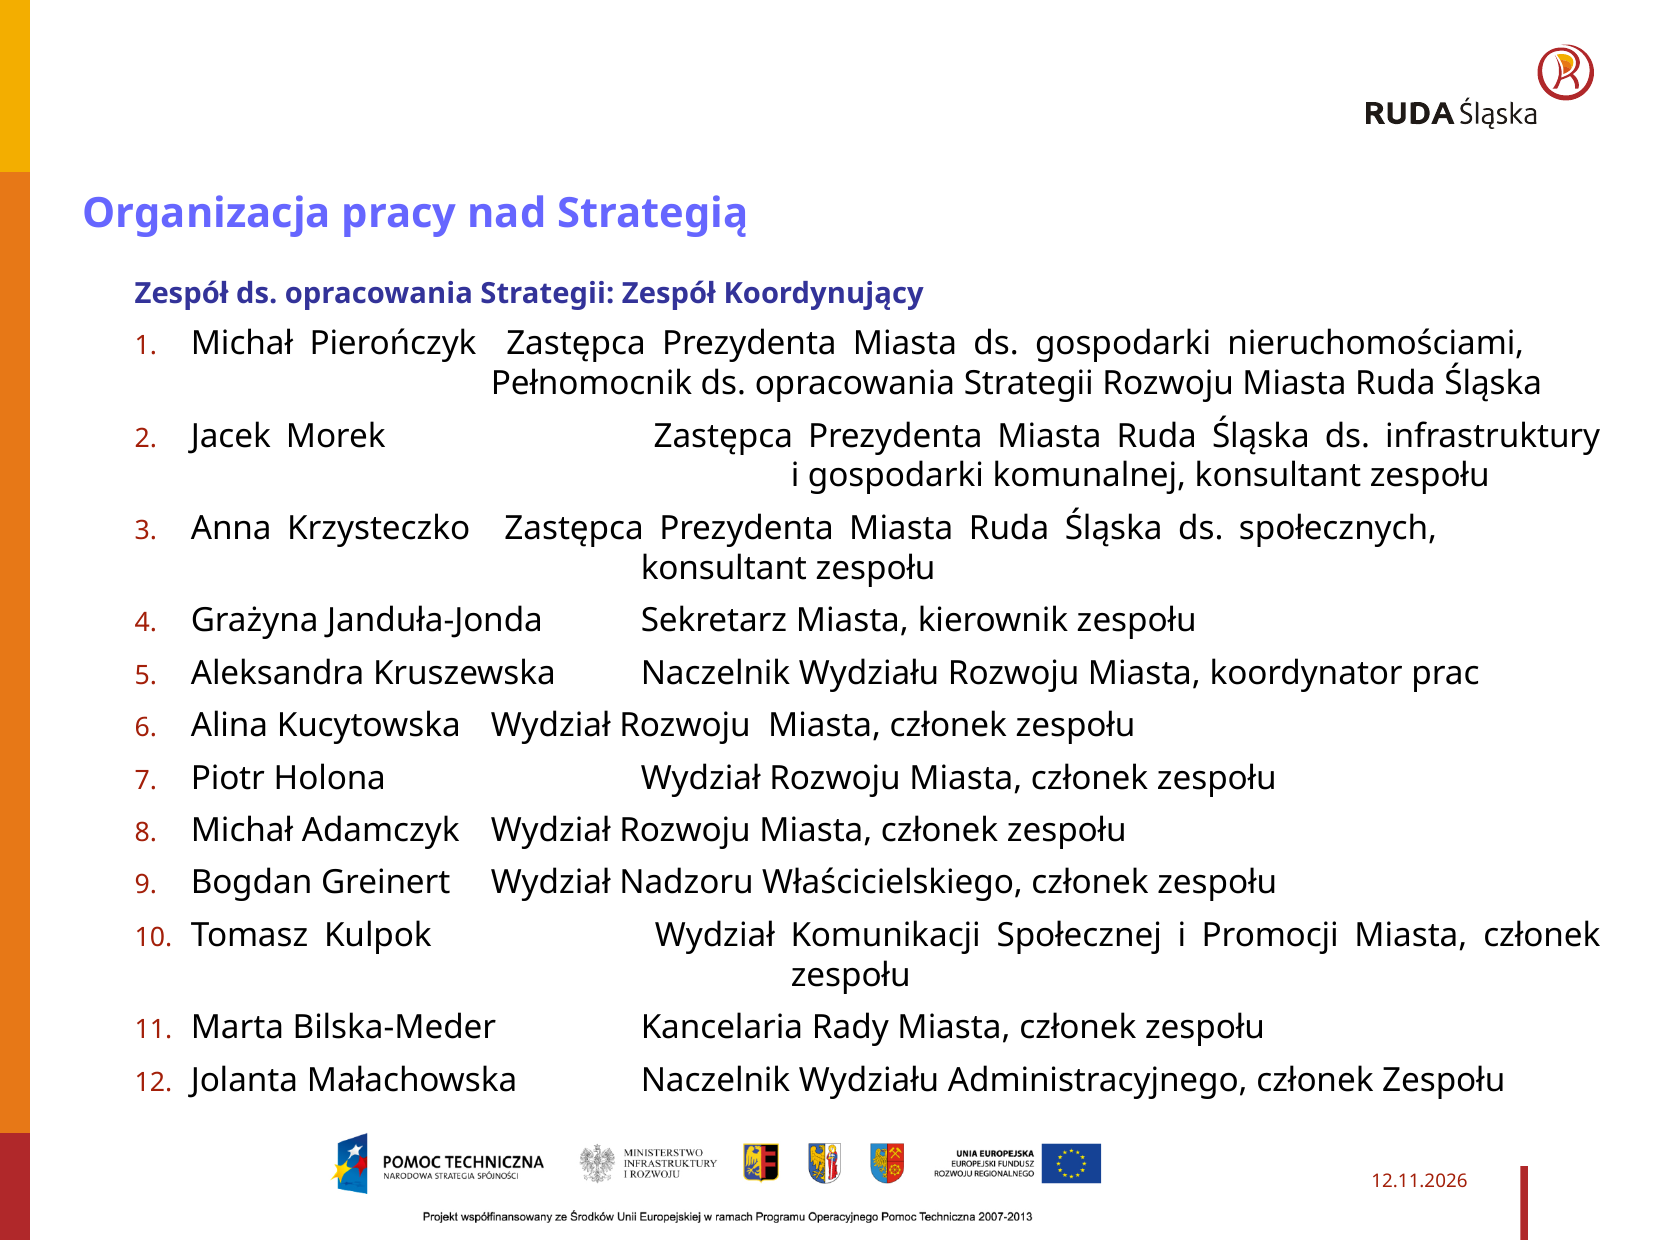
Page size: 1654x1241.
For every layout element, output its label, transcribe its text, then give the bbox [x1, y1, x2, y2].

picture [307, 1115, 1123, 1240]
list Zespół ds. opracowania Strategii: Zespół Koordynujący Michał Pierończyk Zastępca Prezydenta Miasta ds. gospodarki nieruchomościami, Pełnomocnik ds. opracowania Strategii Rozwoju Miasta Ruda Śląska Jacek Morek Zastępca Prezydenta Miasta Ruda Śląska ds. infrastruktury i gospodarki komunalnej, konsultant zespołu Anna Krzysteczko Zastępca Prezydenta Miasta Ruda Śląska ds. społecznych, konsultant zespołu Grażyna Janduła-Jonda Sekretarz Miasta, kierownik zespołu Aleksandra Kruszewska Naczelnik Wydziału Rozwoju Miasta, koordynator prac Alina Kucytowska Wydział Rozwoju Miasta, członek zespołu Piotr Holona Wydział Rozwoju Miasta, członek zespołu Michał Adamczyk Wydział Rozwoju Miasta, członek zespołu Bogdan Greinert Wydział Nadzoru Właścicielskiego, członek zespołu Tomasz Kulpok Wydział Komunikacji Społecznej i Promocji Miasta, członek zespołu Marta Bilska-Meder Kancelaria Rady Miasta, członek zespołu Jolanta Małachowska Naczelnik Wydziału Administracyjnego, członek Zespołu [117, 265, 1619, 1027]
text_box 2014-03-27 [1371, 1161, 1515, 1201]
text_box Organizacja pracy nad Strategią [82, 100, 1156, 236]
